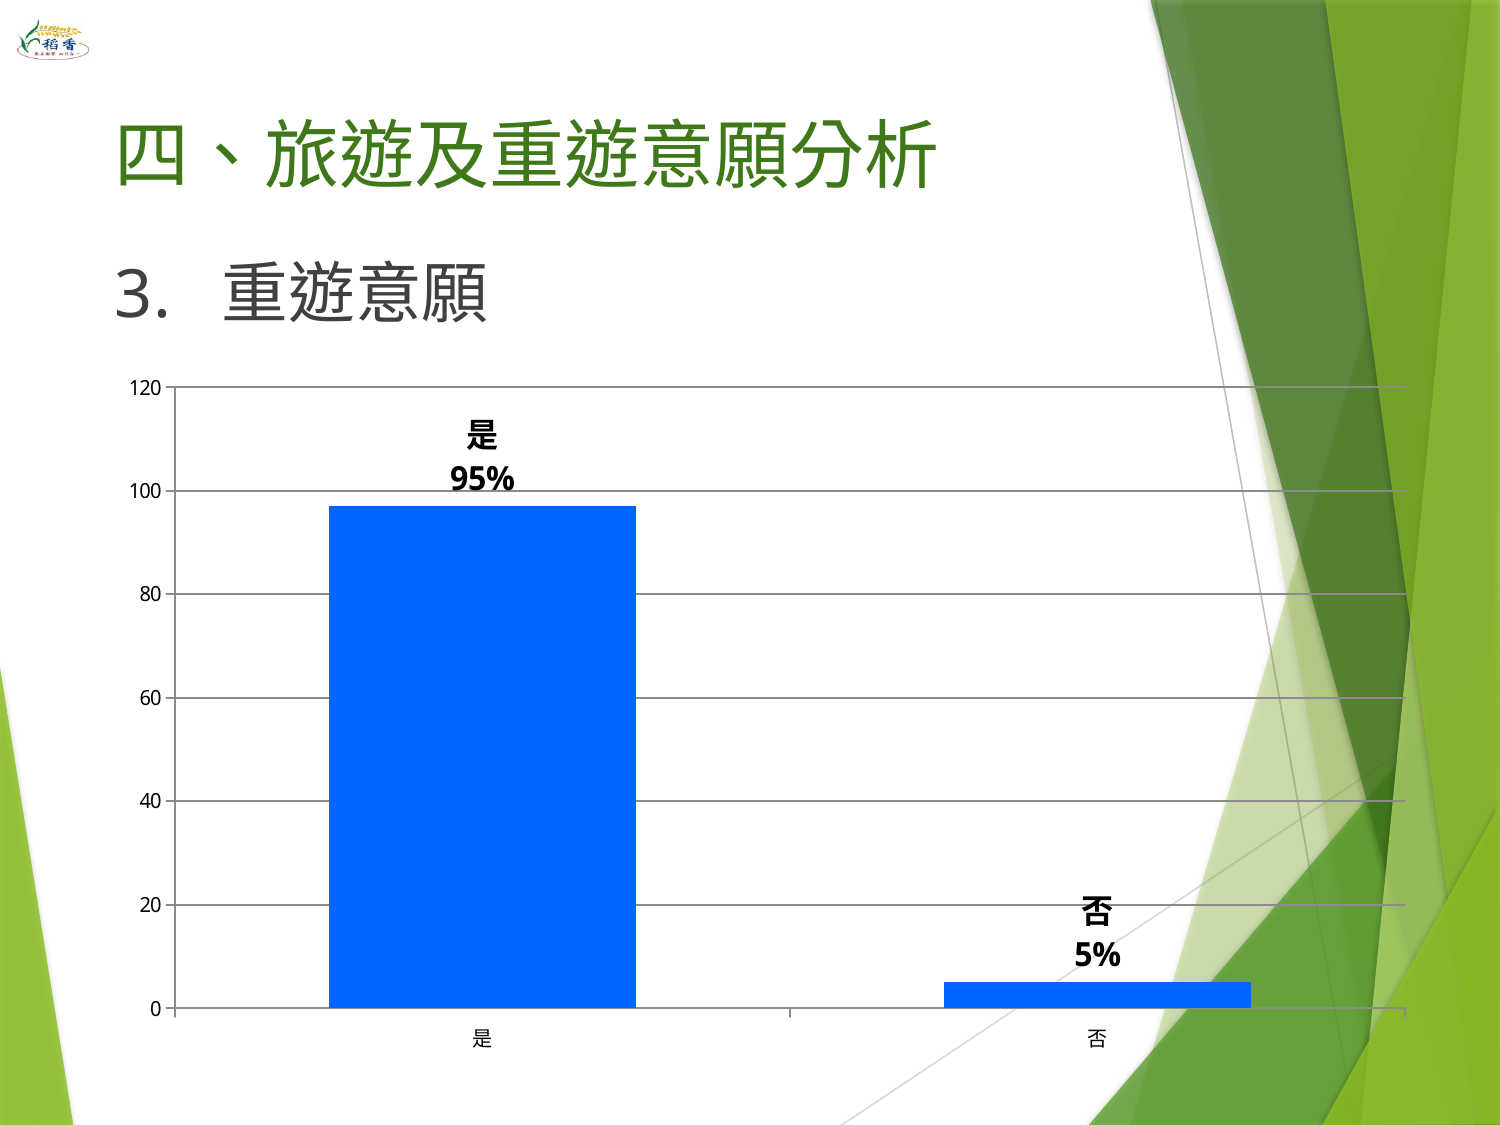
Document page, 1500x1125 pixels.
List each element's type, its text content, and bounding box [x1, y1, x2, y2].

list 3. 重遊意願 [99, 243, 1142, 881]
title 四、旅遊及重遊意願分析 [99, 99, 1142, 243]
chart [128, 351, 1407, 1093]
picture [17, 19, 89, 60]
